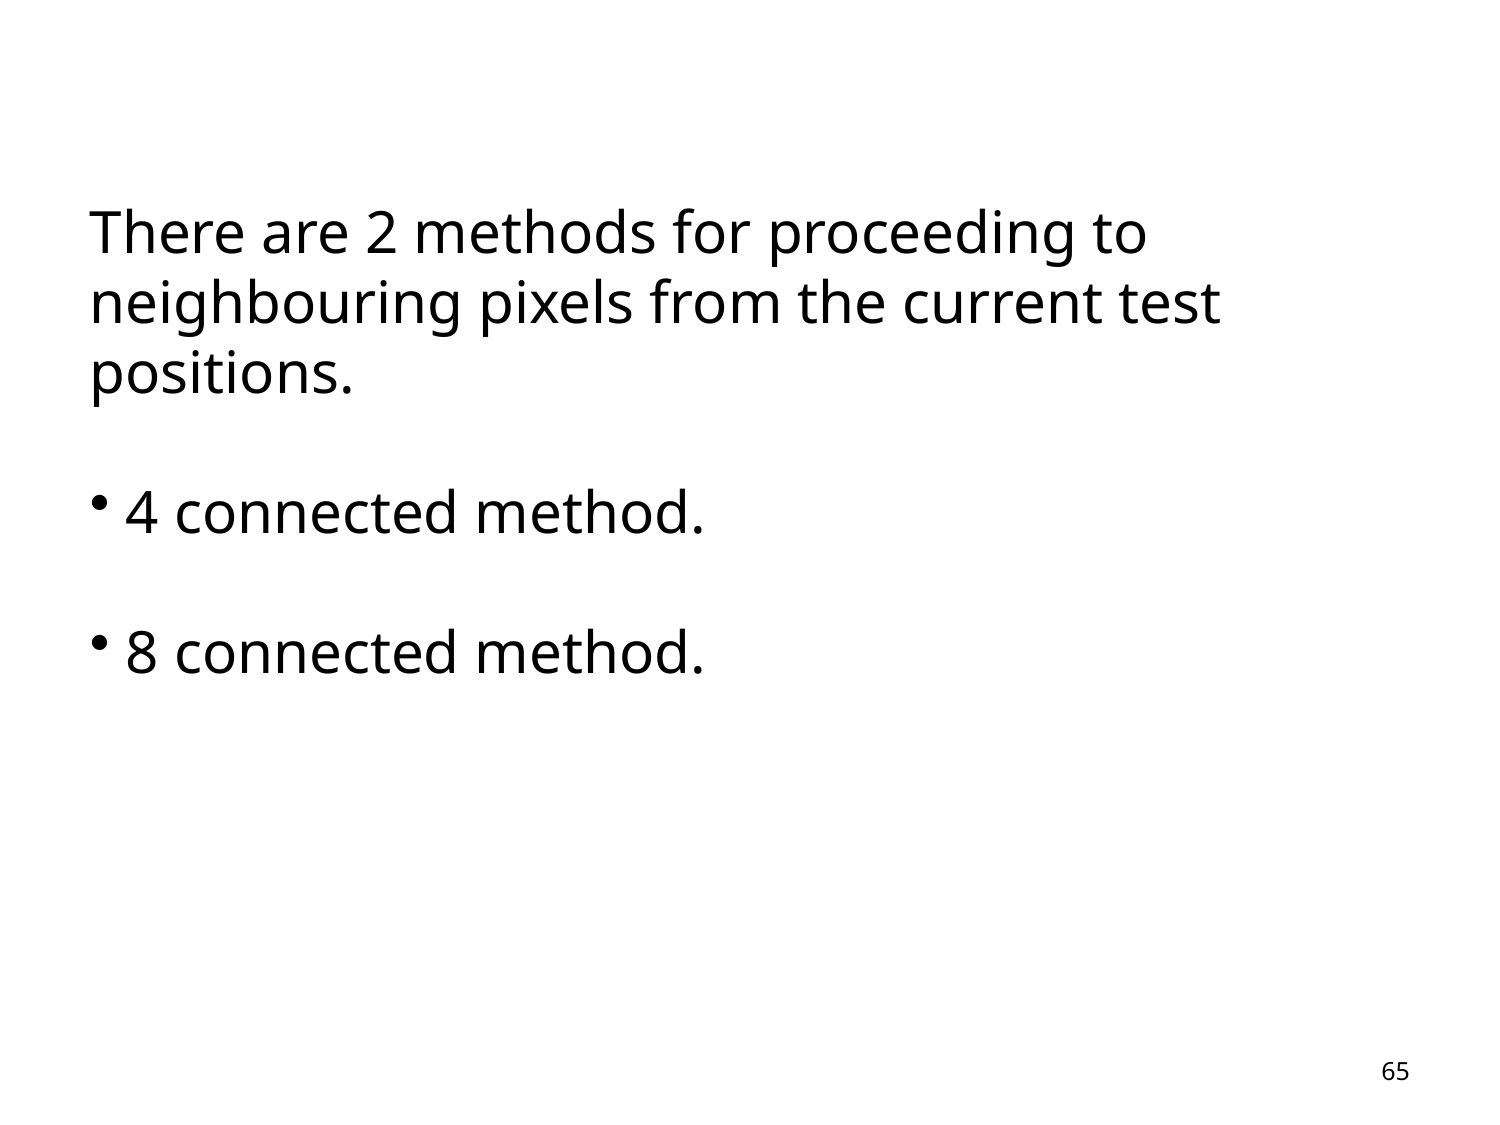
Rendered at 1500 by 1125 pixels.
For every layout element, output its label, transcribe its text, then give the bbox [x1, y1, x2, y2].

text_box There are 2 methods for proceeding to neighbouring pixels from the current test positions. 4 connected method. 8 connected method. [75, 187, 1487, 806]
slide_number 65 [1074, 1042, 1425, 1103]
